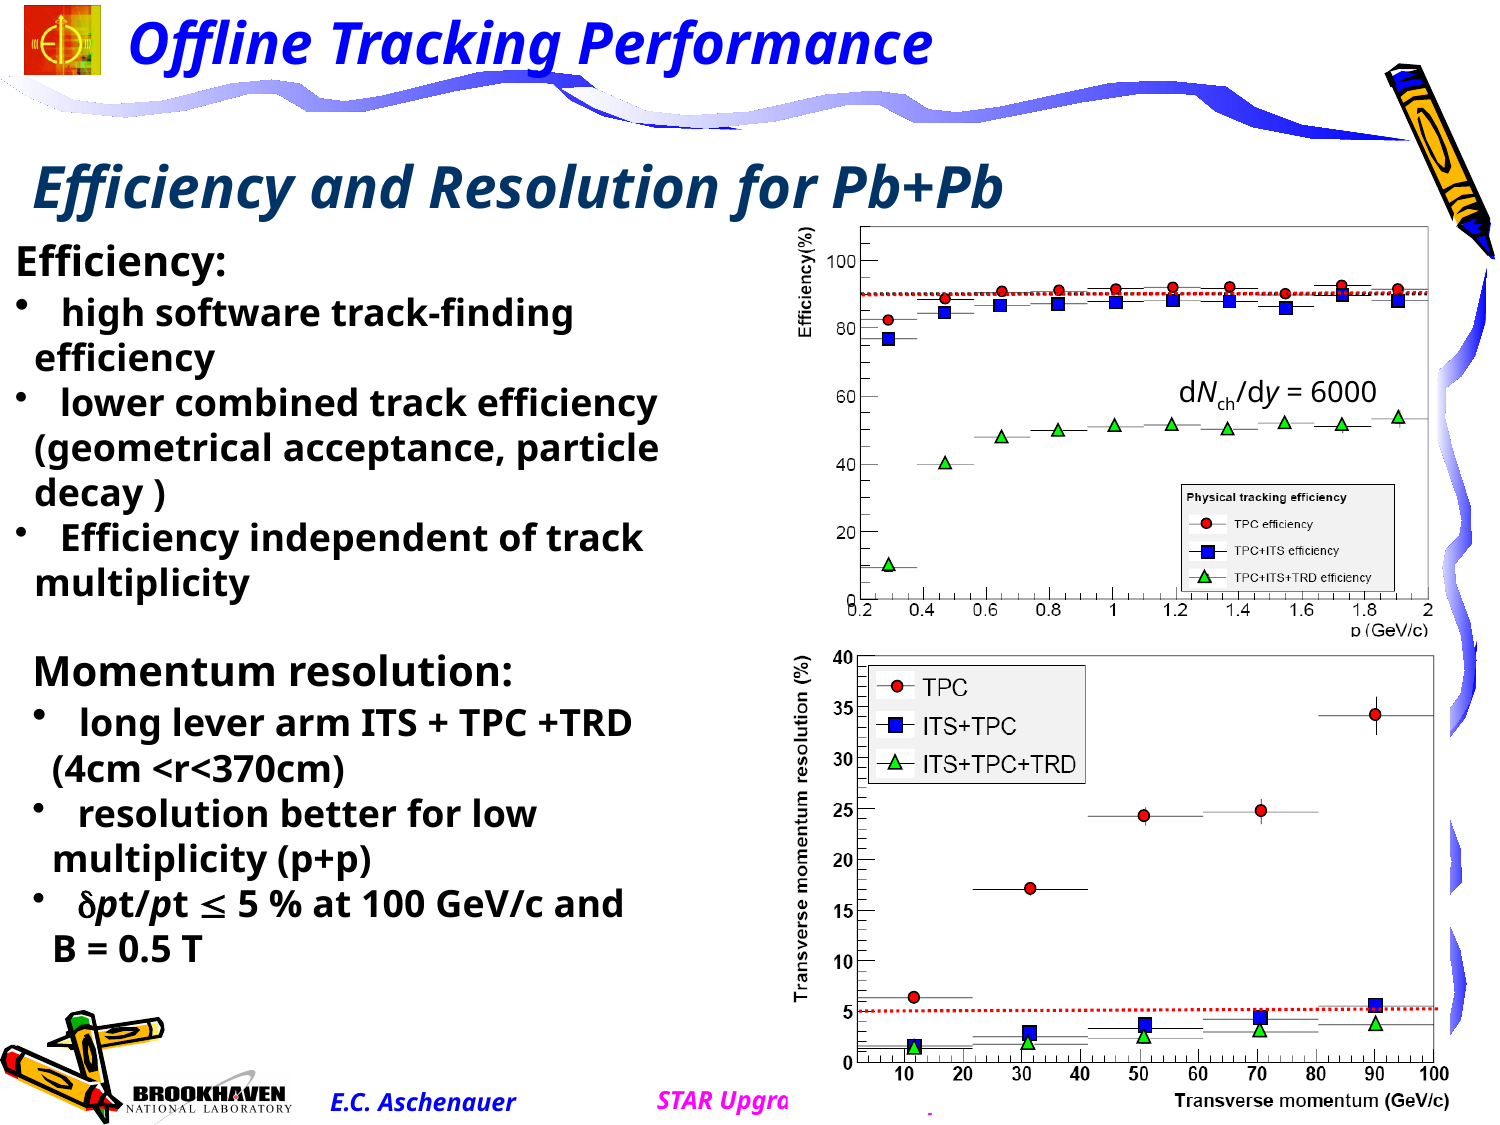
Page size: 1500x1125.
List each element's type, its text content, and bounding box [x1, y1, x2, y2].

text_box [794, 187, 1438, 635]
text_box Efficiency: high software track-finding efficiency lower combined track efficiency (geometrical acceptance, particle decay ) Efficiency independent of track multiplicity [0, 227, 750, 612]
footer STAR Upgrade Workshop, UCLA, December 2011 [533, 1076, 782, 1115]
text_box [787, 637, 1451, 1113]
text_box Momentum resolution: long lever arm ITS + TPC +TRD (4cm <r<370cm) resolution better for low multiplicity (p+p) pt/pt  5 % at 100 GeV/c and B = 0.5 T [17, 637, 743, 978]
picture [126, 1070, 292, 1125]
slide_number E.C. Aschenauer [283, 1078, 532, 1113]
title Offline Tracking Performance [112, 3, 1500, 84]
text_box Efficiency and Resolution for Pb+Pb [17, 148, 1500, 228]
picture [24, 5, 101, 75]
